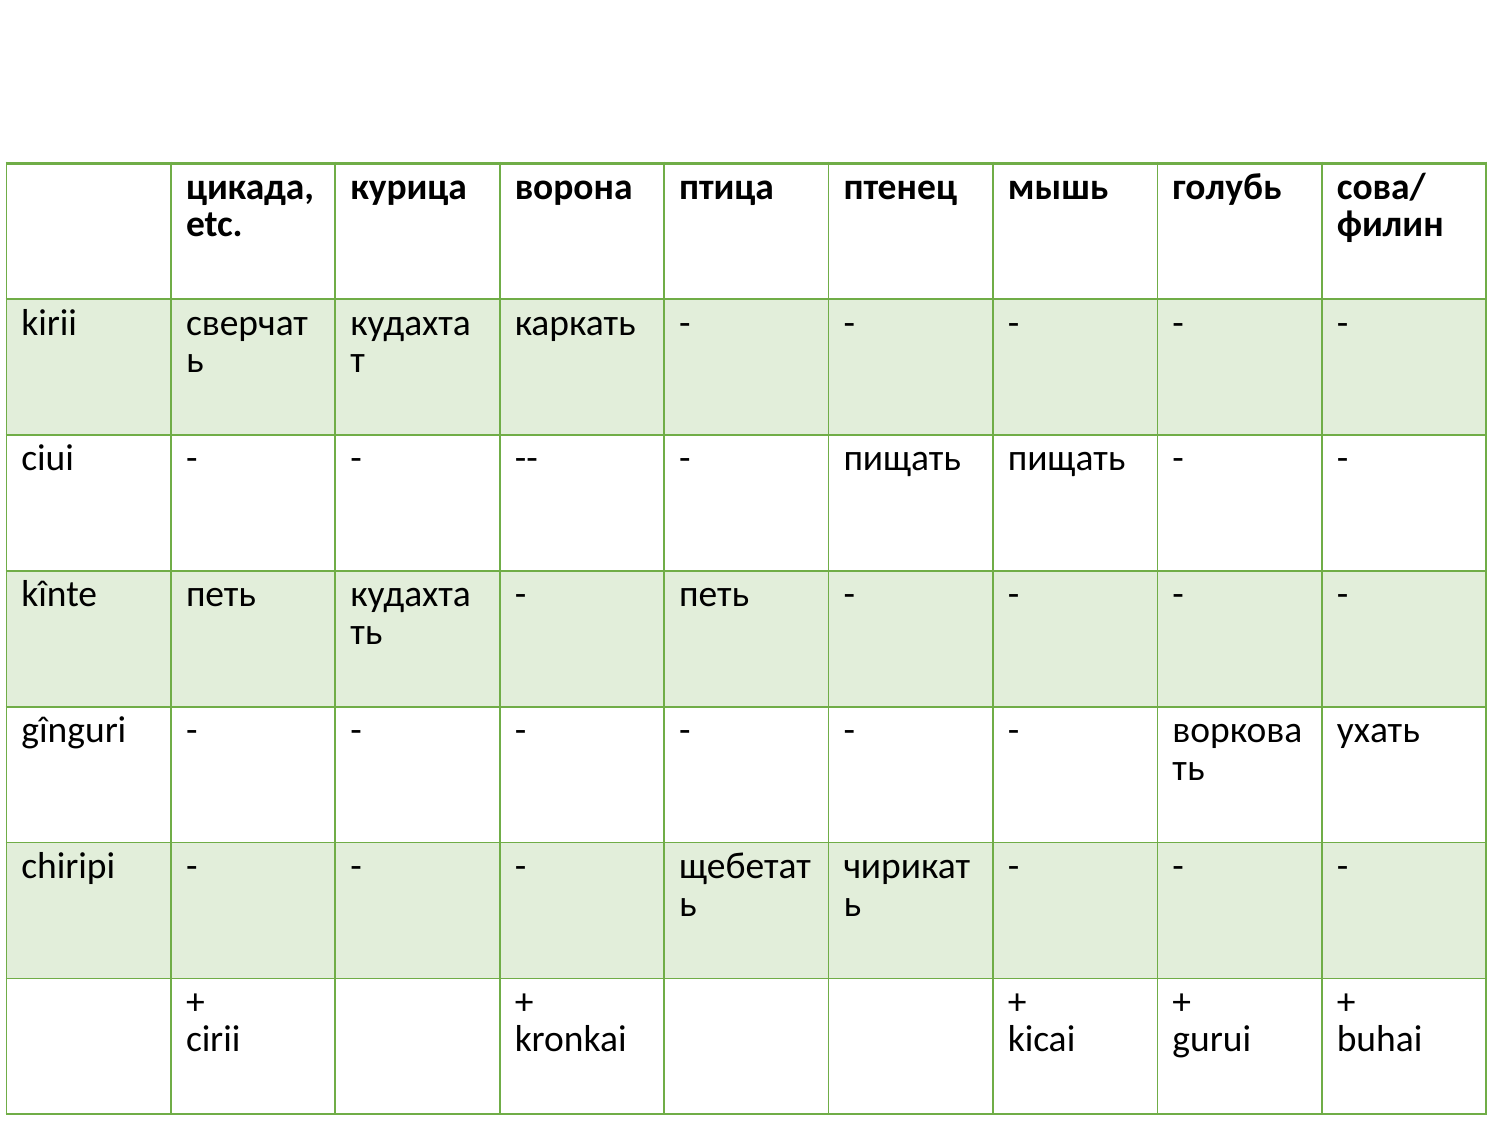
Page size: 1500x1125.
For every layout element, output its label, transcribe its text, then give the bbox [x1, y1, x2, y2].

table_cell chiripi [7, 843, 170, 978]
table_cell петь [172, 572, 334, 706]
table_cell кудахтать [336, 572, 499, 706]
table_cell - [1323, 300, 1485, 434]
table_cell + buhai [1323, 979, 1485, 1113]
table_cell каркать [501, 300, 663, 434]
table_cell - [501, 572, 663, 706]
table_cell + kicai [994, 979, 1157, 1113]
table_cell -- [501, 436, 663, 570]
table_cell - [994, 843, 1157, 978]
table_cell + cirii [172, 979, 334, 1113]
table_header цикада, etc. [172, 165, 334, 298]
table_cell пищать [994, 436, 1157, 570]
table_cell kînte [7, 572, 170, 706]
table_cell - [172, 843, 334, 978]
table_cell - [994, 572, 1157, 706]
table_cell gînguri [7, 708, 170, 842]
table_cell кудахтат [336, 300, 499, 434]
table_cell - [829, 300, 992, 434]
table_cell - [501, 708, 663, 842]
table_cell [336, 979, 499, 1113]
table_cell - [336, 436, 499, 570]
table_header ворона [501, 165, 663, 298]
table_cell - [1158, 436, 1321, 570]
table_cell - [1323, 572, 1485, 706]
table_cell петь [665, 572, 828, 706]
table_cell сверчать [172, 300, 334, 434]
table_cell kirii [7, 300, 170, 434]
table_cell - [665, 708, 828, 842]
table_cell [665, 979, 828, 1113]
table_cell - [1323, 843, 1485, 978]
table_cell пищать [829, 436, 992, 570]
table_header сова/филин [1323, 165, 1485, 298]
table_header птенец [829, 165, 992, 298]
table_cell - [336, 708, 499, 842]
table_cell чирикать [829, 843, 992, 978]
table_header голубь [1158, 165, 1321, 298]
table_cell ворковать [1158, 708, 1321, 842]
table_cell - [1323, 436, 1485, 570]
table_cell - [1158, 572, 1321, 706]
table_cell - [1158, 300, 1321, 434]
table_cell + gurui [1158, 979, 1321, 1113]
table_cell ciui [7, 436, 170, 570]
table_cell - [665, 436, 828, 570]
table_cell - [172, 436, 334, 570]
table_cell - [1158, 843, 1321, 978]
table_header [7, 165, 170, 298]
table_header мышь [994, 165, 1157, 298]
table_header курица [336, 165, 499, 298]
table_cell - [829, 708, 992, 842]
table_cell - [829, 572, 992, 706]
table_header птица [665, 165, 828, 298]
table_cell - [336, 843, 499, 978]
table_cell [7, 979, 170, 1113]
table_cell ухать [1323, 708, 1485, 842]
table_cell щебетать [665, 843, 828, 978]
table_cell - [994, 708, 1157, 842]
table_cell - [665, 300, 828, 434]
table_cell + kronkai [501, 979, 663, 1113]
table_cell - [994, 300, 1157, 434]
table_cell - [172, 708, 334, 842]
table_cell - [501, 843, 663, 978]
table_cell [829, 979, 992, 1113]
